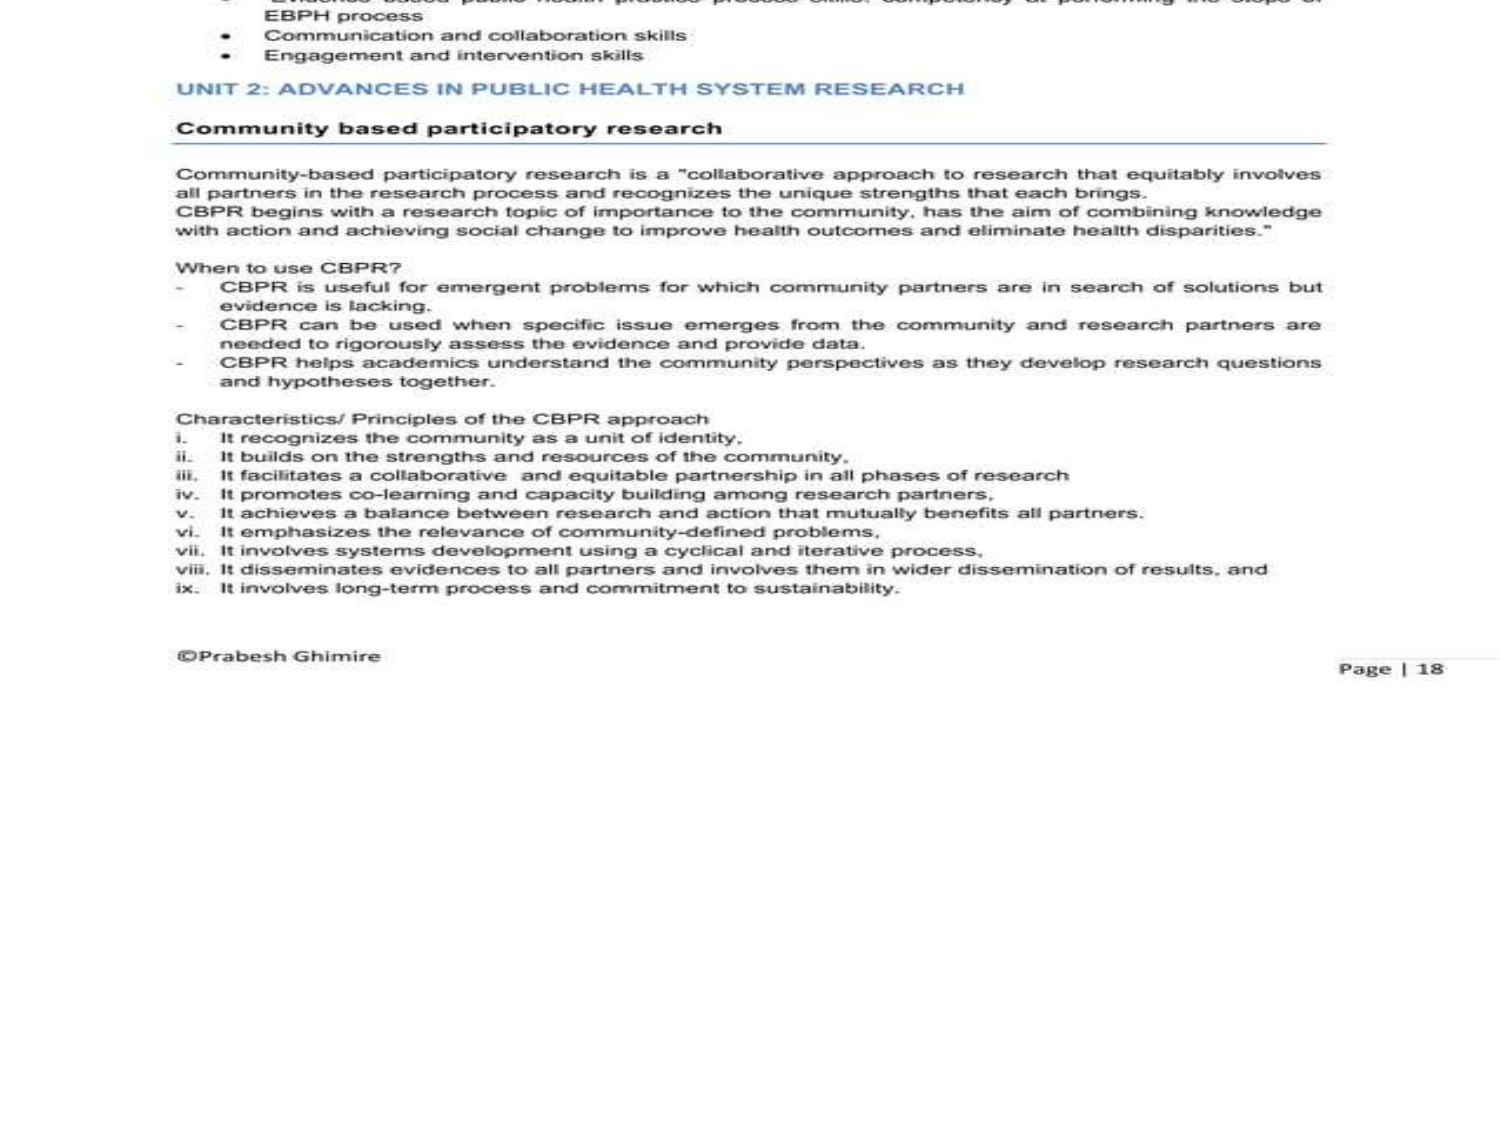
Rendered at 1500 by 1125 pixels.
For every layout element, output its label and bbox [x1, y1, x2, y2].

picture [0, 0, 1500, 717]
